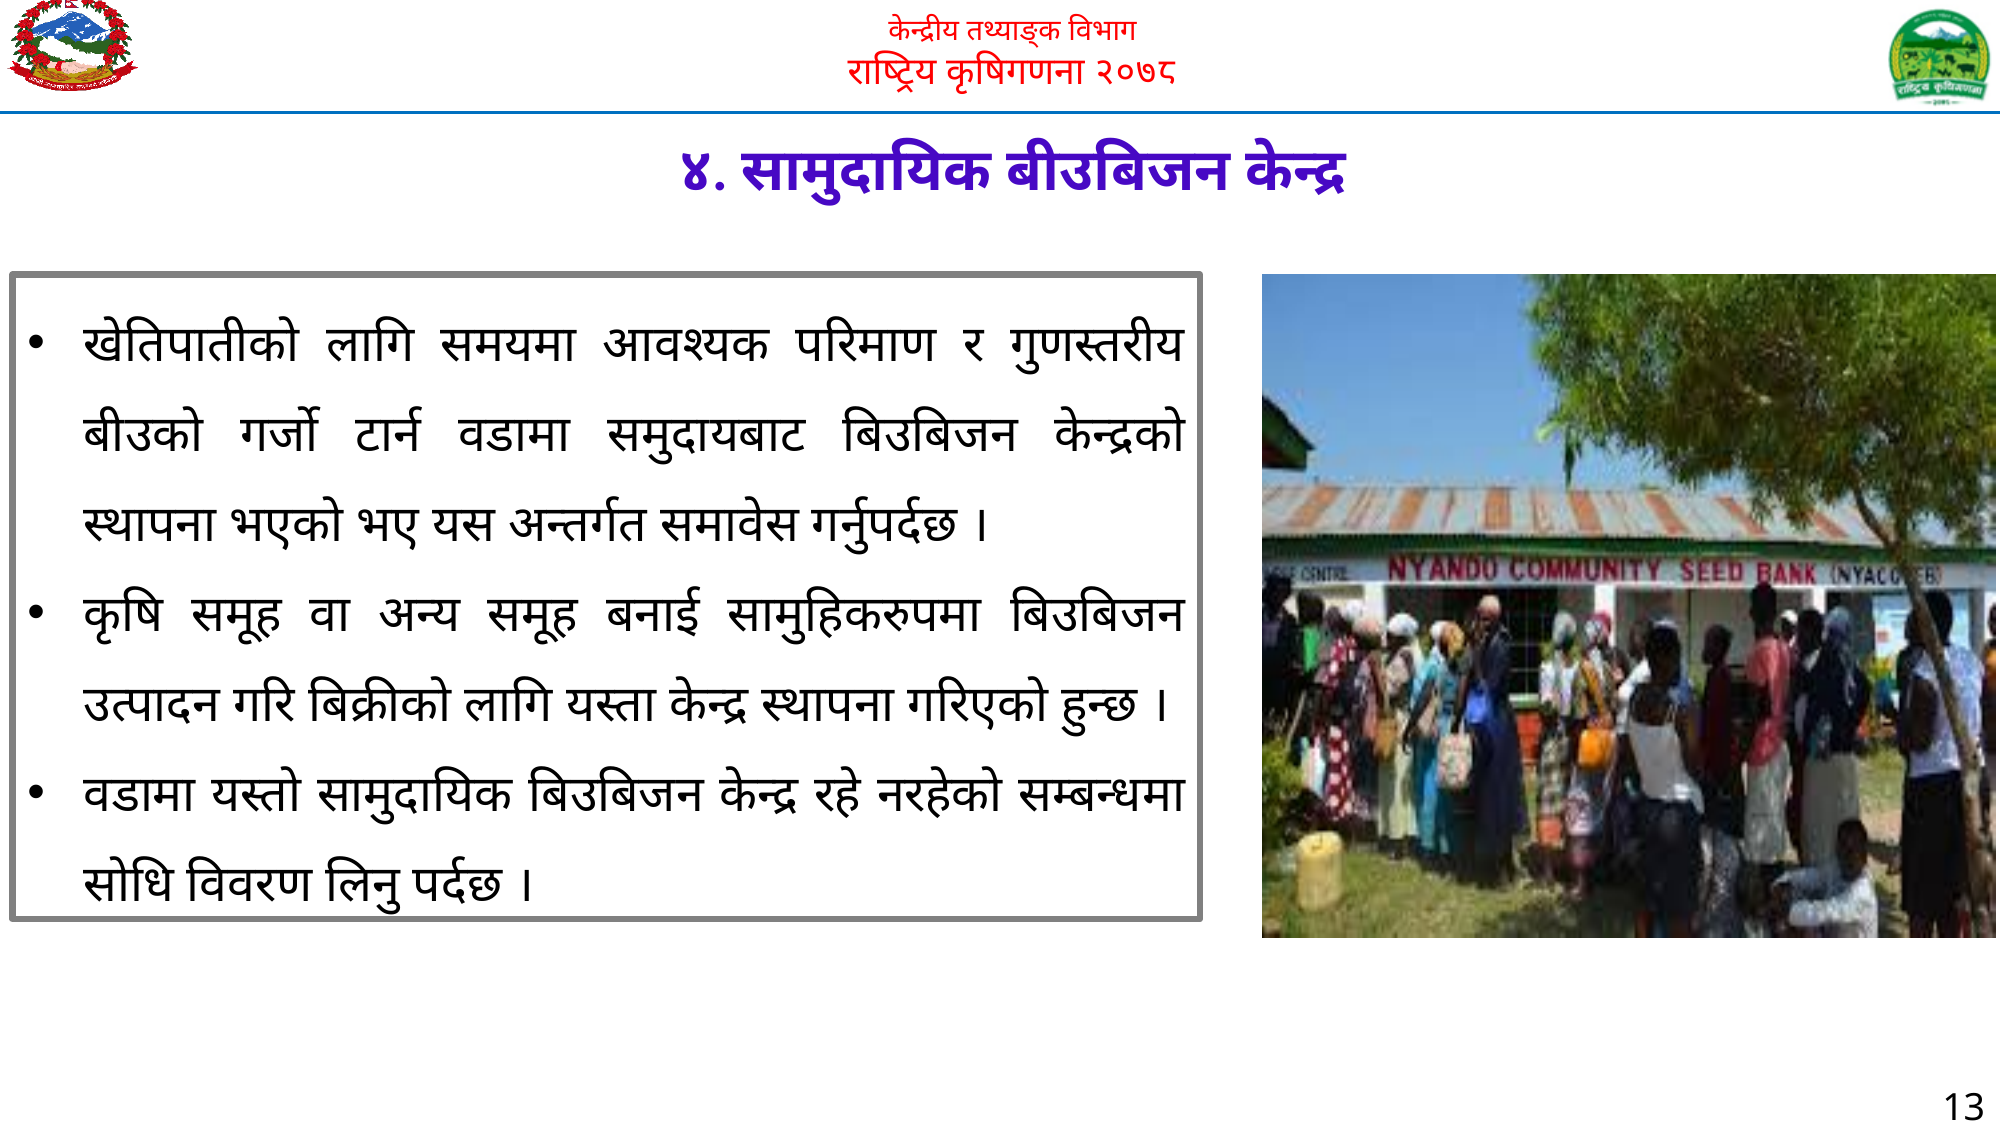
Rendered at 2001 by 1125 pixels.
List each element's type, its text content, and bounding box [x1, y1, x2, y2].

text_box 13 [1845, 1049, 2000, 1113]
text_box ४. सामुदायिक बीउबिजन केन्द्र [37, 125, 1988, 210]
picture [1887, 4, 1993, 110]
picture [1262, 274, 1996, 938]
text_box खेतिपातीको लागि समयमा आवश्यक परिमाण र गुणस्तरीय बीउको गर्जो टार्न वडामा समुदायबाट बिउबिजन केन्द्रको स्थापना भएको भए यस अन्तर्गत समावेस गर्नुपर्दछ । कृषि समूह वा अन्य समूह बनाई सामुहिकरुपमा बिउबिजन उत्पादन गरि बिक्रीको लागि यस्ता केन्द्र स्थापना गरिएको हुन्छ । वडामा यस्तो सामुदायिक बिउबिजन केन्द्र रहे नरहेको सम्बन्धमा सोधि विवरण लिनु पर्दछ । [12, 274, 1200, 920]
picture [7, 0, 138, 91]
